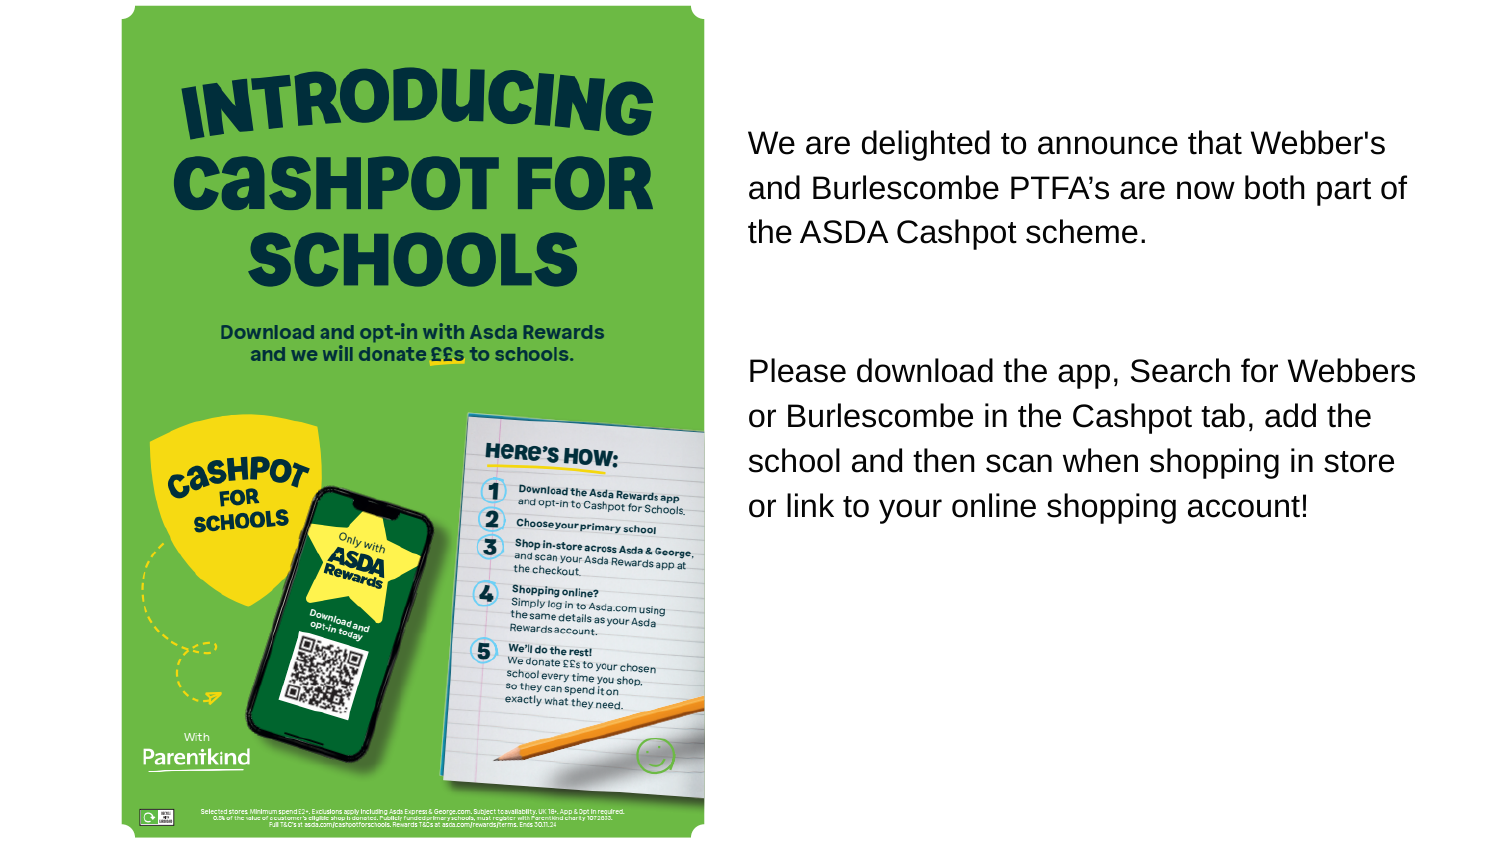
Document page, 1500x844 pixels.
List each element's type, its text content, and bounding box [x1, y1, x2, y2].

picture [118, 0, 709, 844]
list We are delighted to announce that Webber's and Burlescombe PTFA’s are now both part of the ASDA Cashpot scheme. Please download the app, Search for Webbers or Burlescombe in the Cashpot tab, add the school and then scan when shopping in store or link to your online shopping account! [732, 100, 1438, 606]
